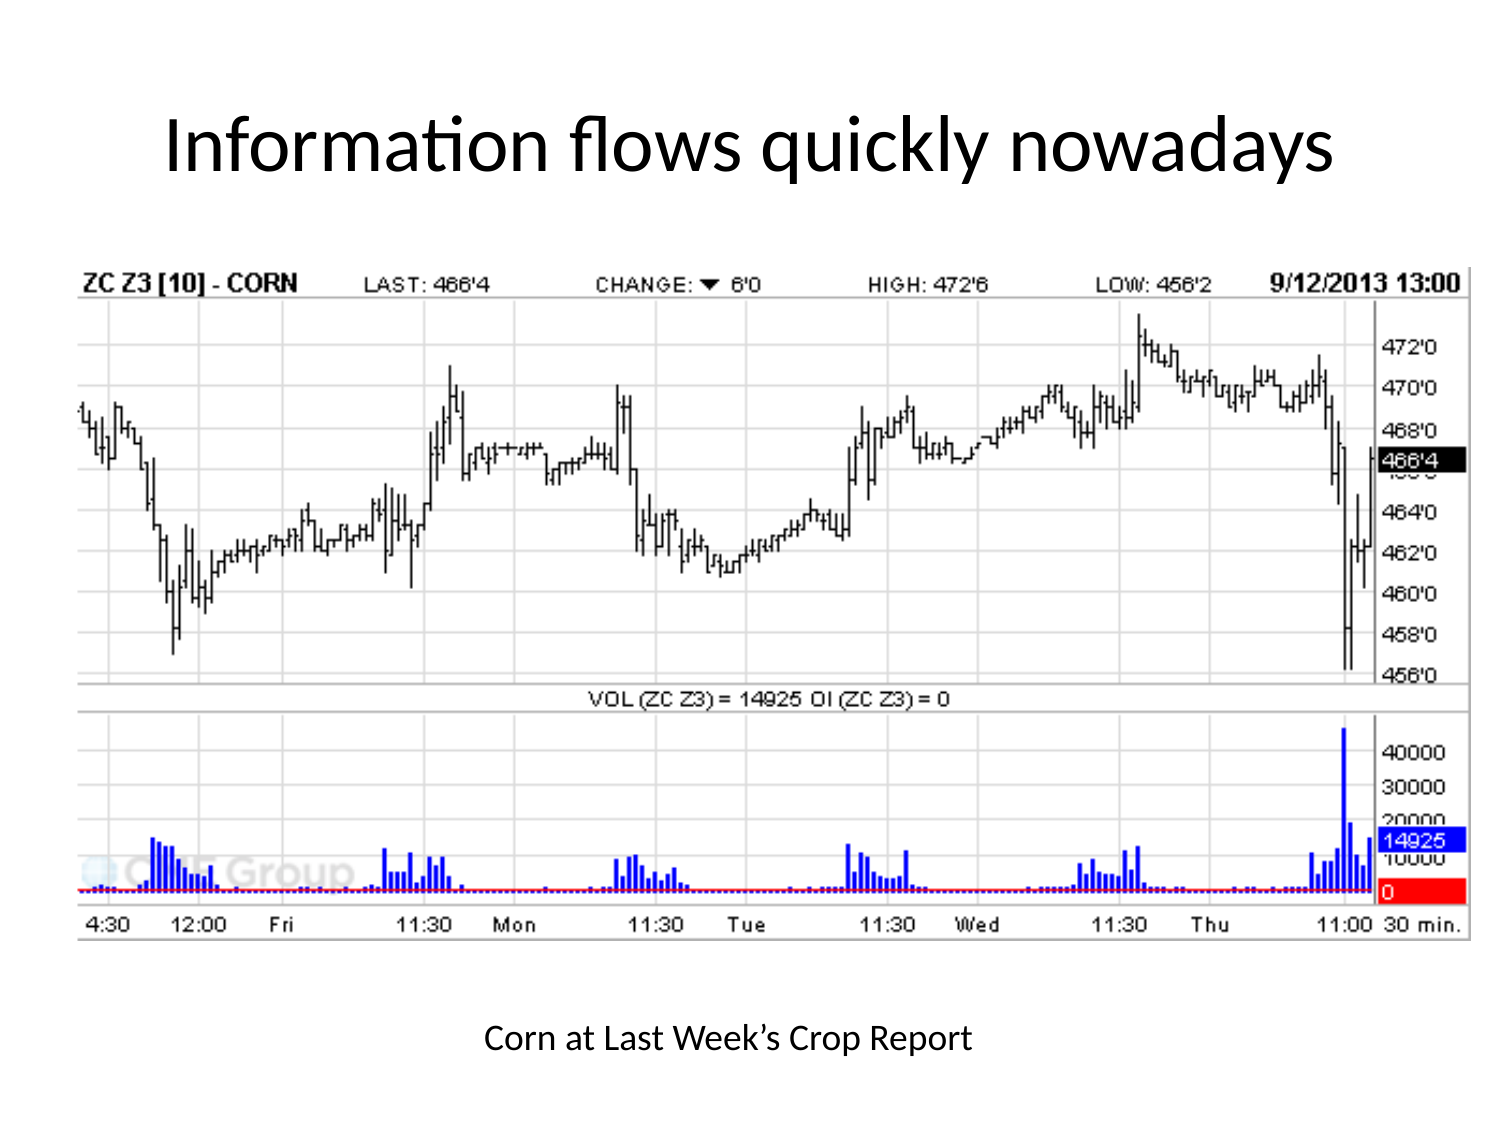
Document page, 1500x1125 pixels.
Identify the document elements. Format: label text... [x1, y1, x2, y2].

text_box Corn at Last Week’s Crop Report [469, 1005, 989, 1066]
picture [76, 266, 1471, 941]
title Information flows quickly nowadays [75, 45, 1425, 233]
